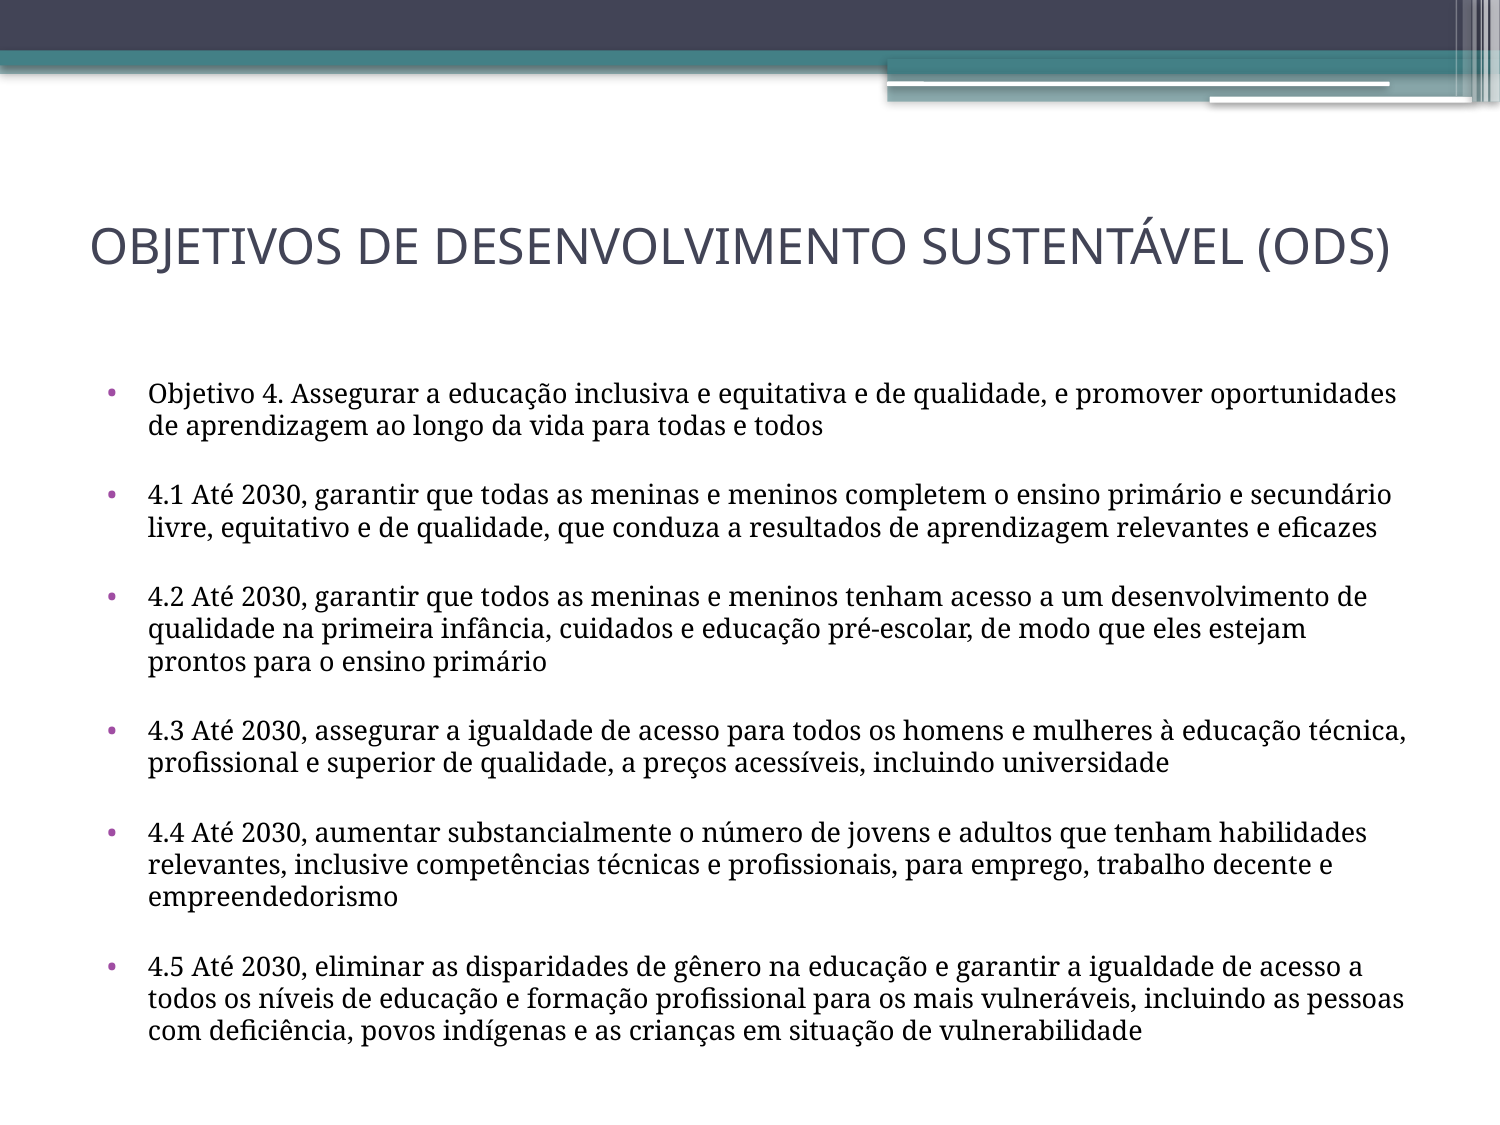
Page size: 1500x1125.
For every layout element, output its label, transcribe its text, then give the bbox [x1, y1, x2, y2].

list Objetivo 4. Assegurar a educação inclusiva e equitativa e de qualidade, e promover oportunidades de aprendizagem ao longo da vida para todas e todos 4.1 Até 2030, garantir que todas as meninas e meninos completem o ensino primário e secundário livre, equitativo e de qualidade, que conduza a resultados de aprendizagem relevantes e eficazes 4.2 Até 2030, garantir que todos as meninas e meninos tenham acesso a um desenvolvimento de qualidade na primeira infância, cuidados e educação pré-escolar, de modo que eles estejam prontos para o ensino primário 4.3 Até 2030, assegurar a igualdade de acesso para todos os homens e mulheres à educação técnica, profissional e superior de qualidade, a preços acessíveis, incluindo universidade 4.4 Até 2030, aumentar substancialmente o número de jovens e adultos que tenham habilidades relevantes, inclusive competências técnicas e profissionais, para emprego, trabalho decente e empreendedorismo 4.5 Até 2030, eliminar as disparidades de gênero na educação e garantir a igualdade de acesso a todos os níveis de educação e formação profissional para os mais vulneráveis, incluindo as pessoas com deficiência, povos indígenas e as crianças em situação de vulnerabilidade [75, 368, 1425, 1079]
title OBJETIVOS DE DESENVOLVIMENTO SUSTENTÁVEL (ODS) [75, 187, 1425, 363]
